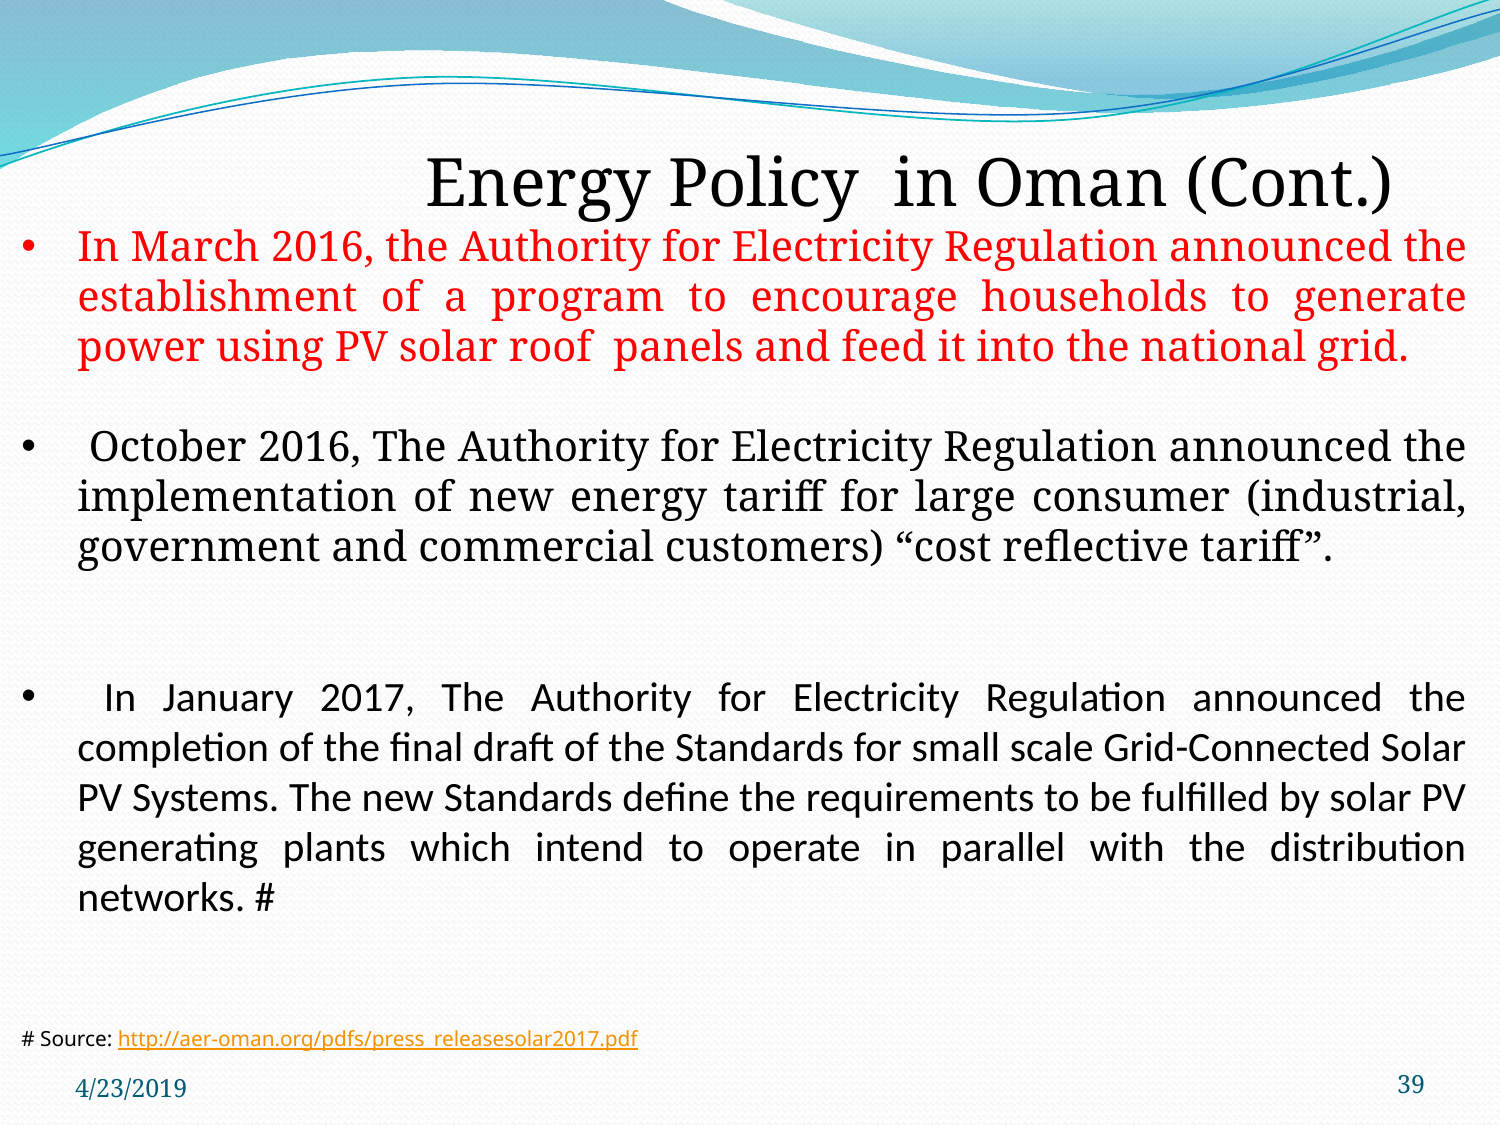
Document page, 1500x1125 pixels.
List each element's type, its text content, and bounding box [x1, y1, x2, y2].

text_box In March 2016, the Authority for Electricity Regulation announced the establishment of a program to encourage households to generate power using PV solar roof panels and feed it into the national grid. October 2016, The Authority for Electricity Regulation announced the implementation of new energy tariff for large consumer (industrial, government and commercial customers) “cost reflective tariff”. In January 2017, The Authority for Electricity Regulation announced the completion of the final draft of the Standards for small scale Grid-Connected Solar PV Systems. The new Standards define the requirements to be fulfilled by solar PV generating plants which intend to operate in parallel with the distribution networks. # [6, 212, 1482, 928]
slide_number 39 [1299, 1042, 1425, 1103]
text_box Energy Policy in Oman (Cont.) [237, 62, 1500, 228]
text_box # Source: http://aer-oman.org/pdfs/press_releasesolar2017.pdf [6, 1018, 1469, 1062]
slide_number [75, 1042, 425, 1103]
